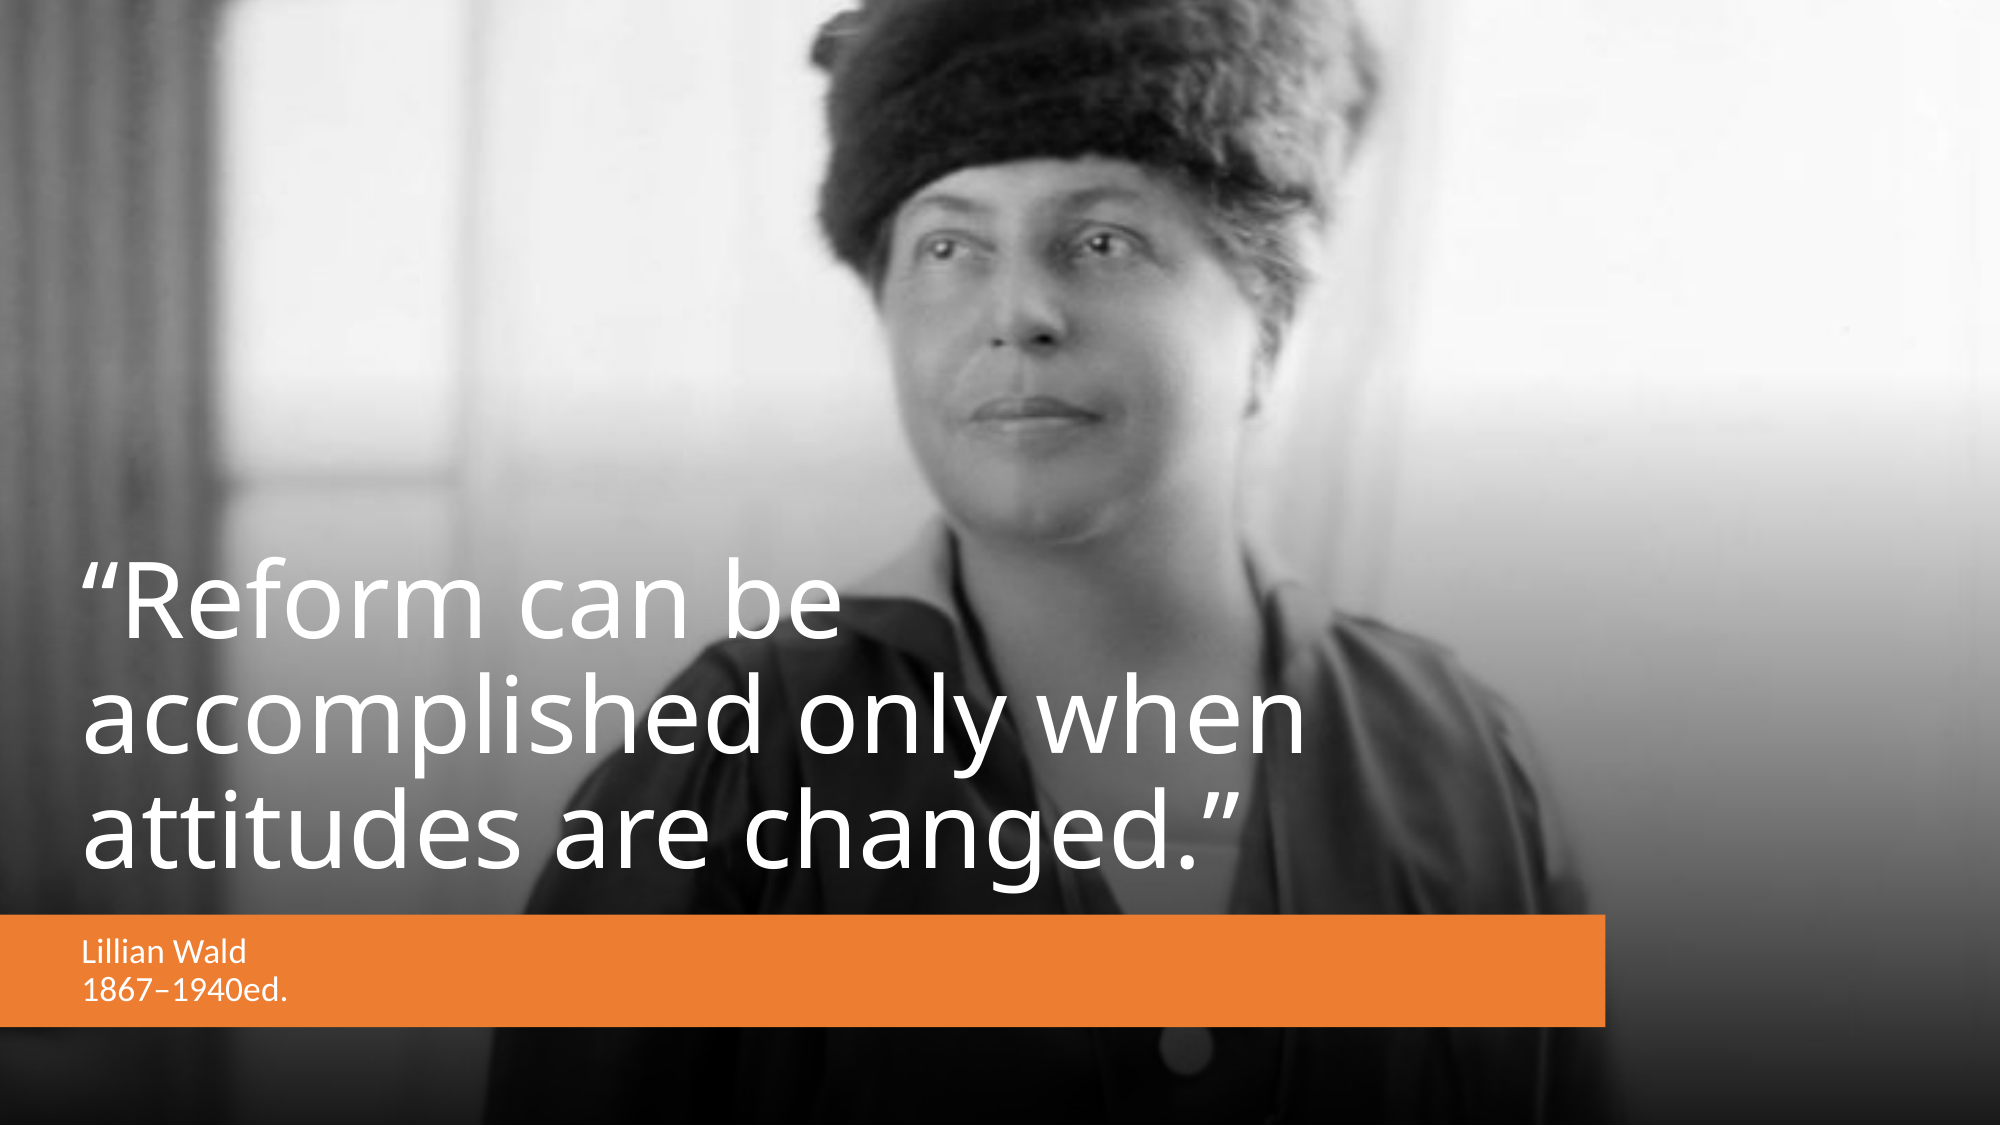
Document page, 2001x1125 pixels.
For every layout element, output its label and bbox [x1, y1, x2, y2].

list [0, 0, 2000, 1125]
